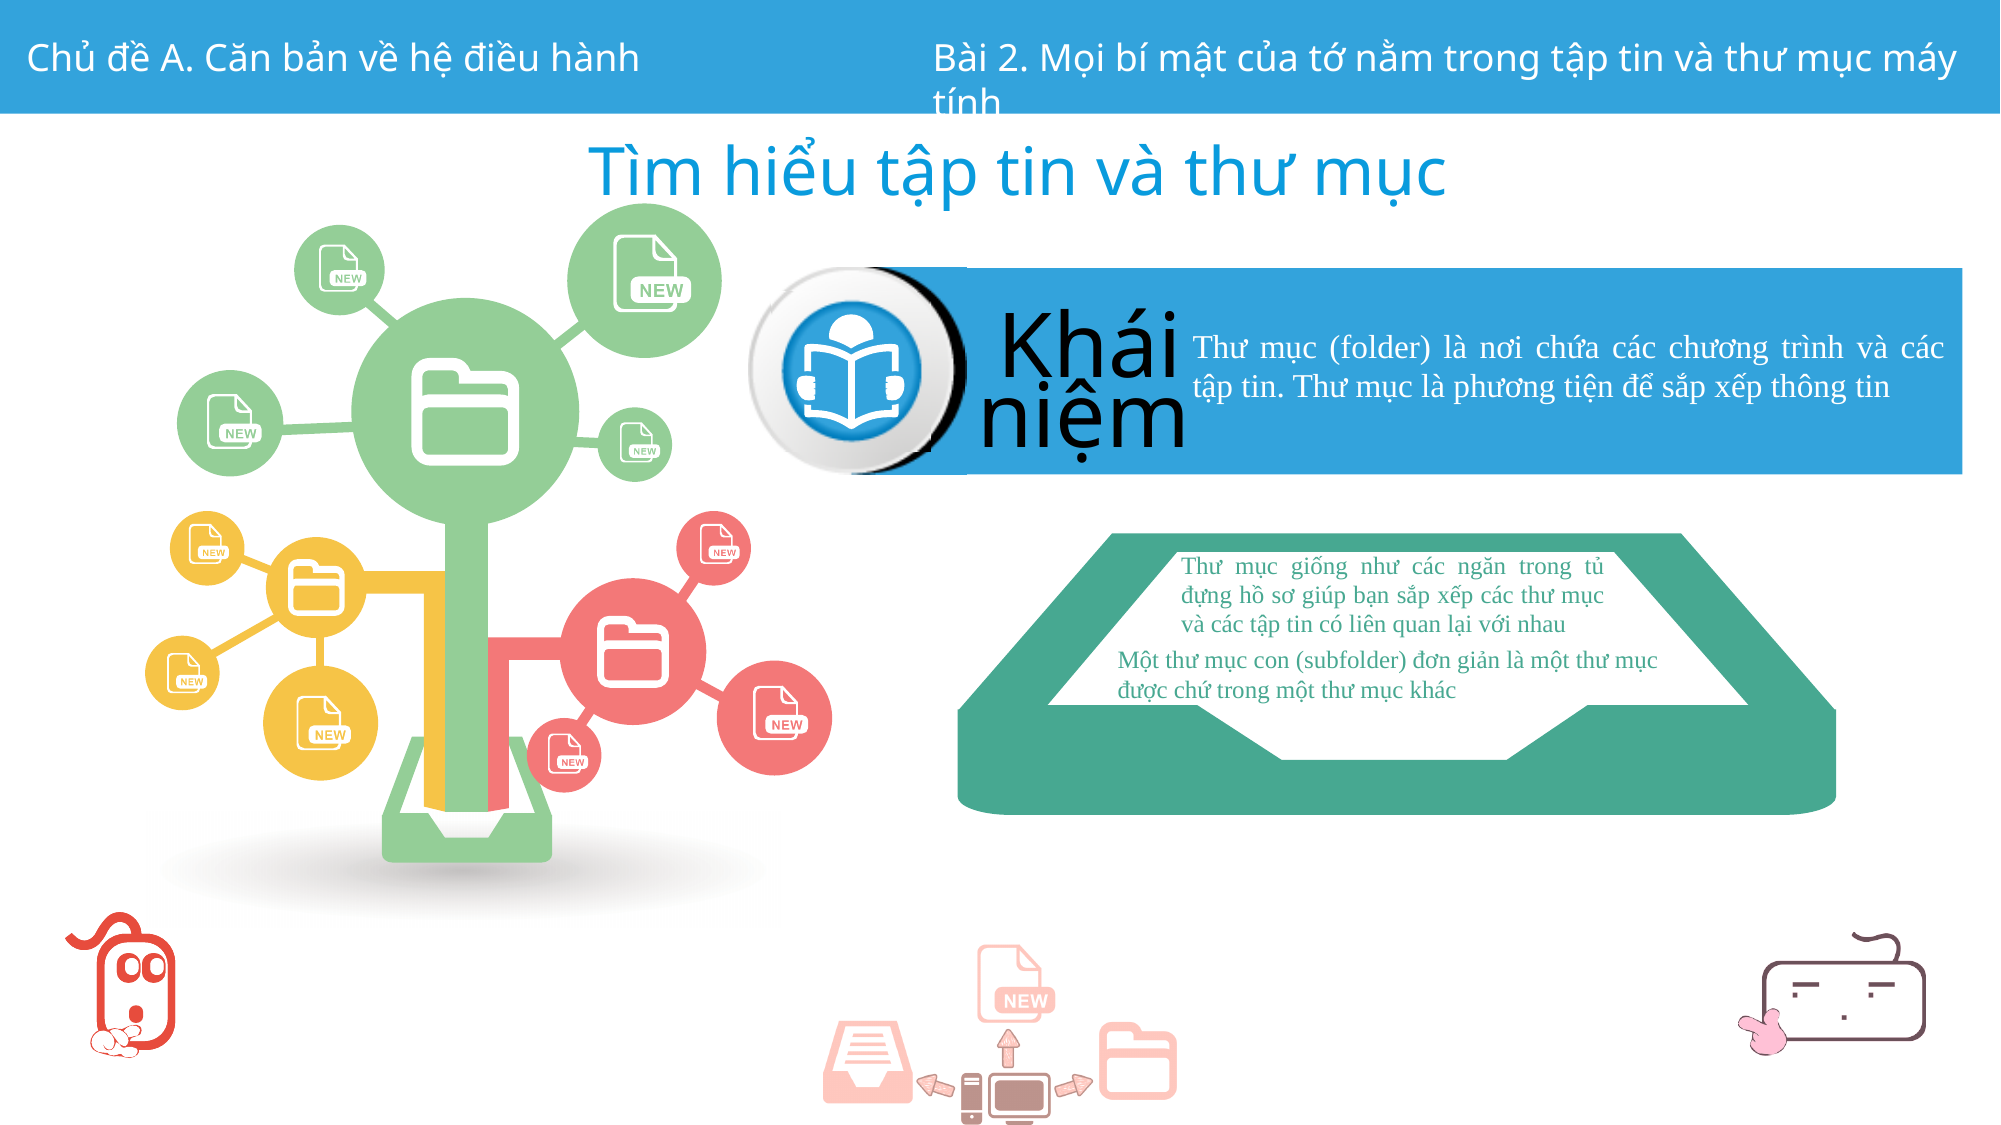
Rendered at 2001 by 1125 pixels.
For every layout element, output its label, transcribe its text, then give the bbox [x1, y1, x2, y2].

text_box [957, 533, 1857, 928]
picture [144, 203, 833, 928]
list Tìm hiểu tập tin và thư mục [209, 130, 1815, 229]
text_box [747, 256, 1963, 488]
